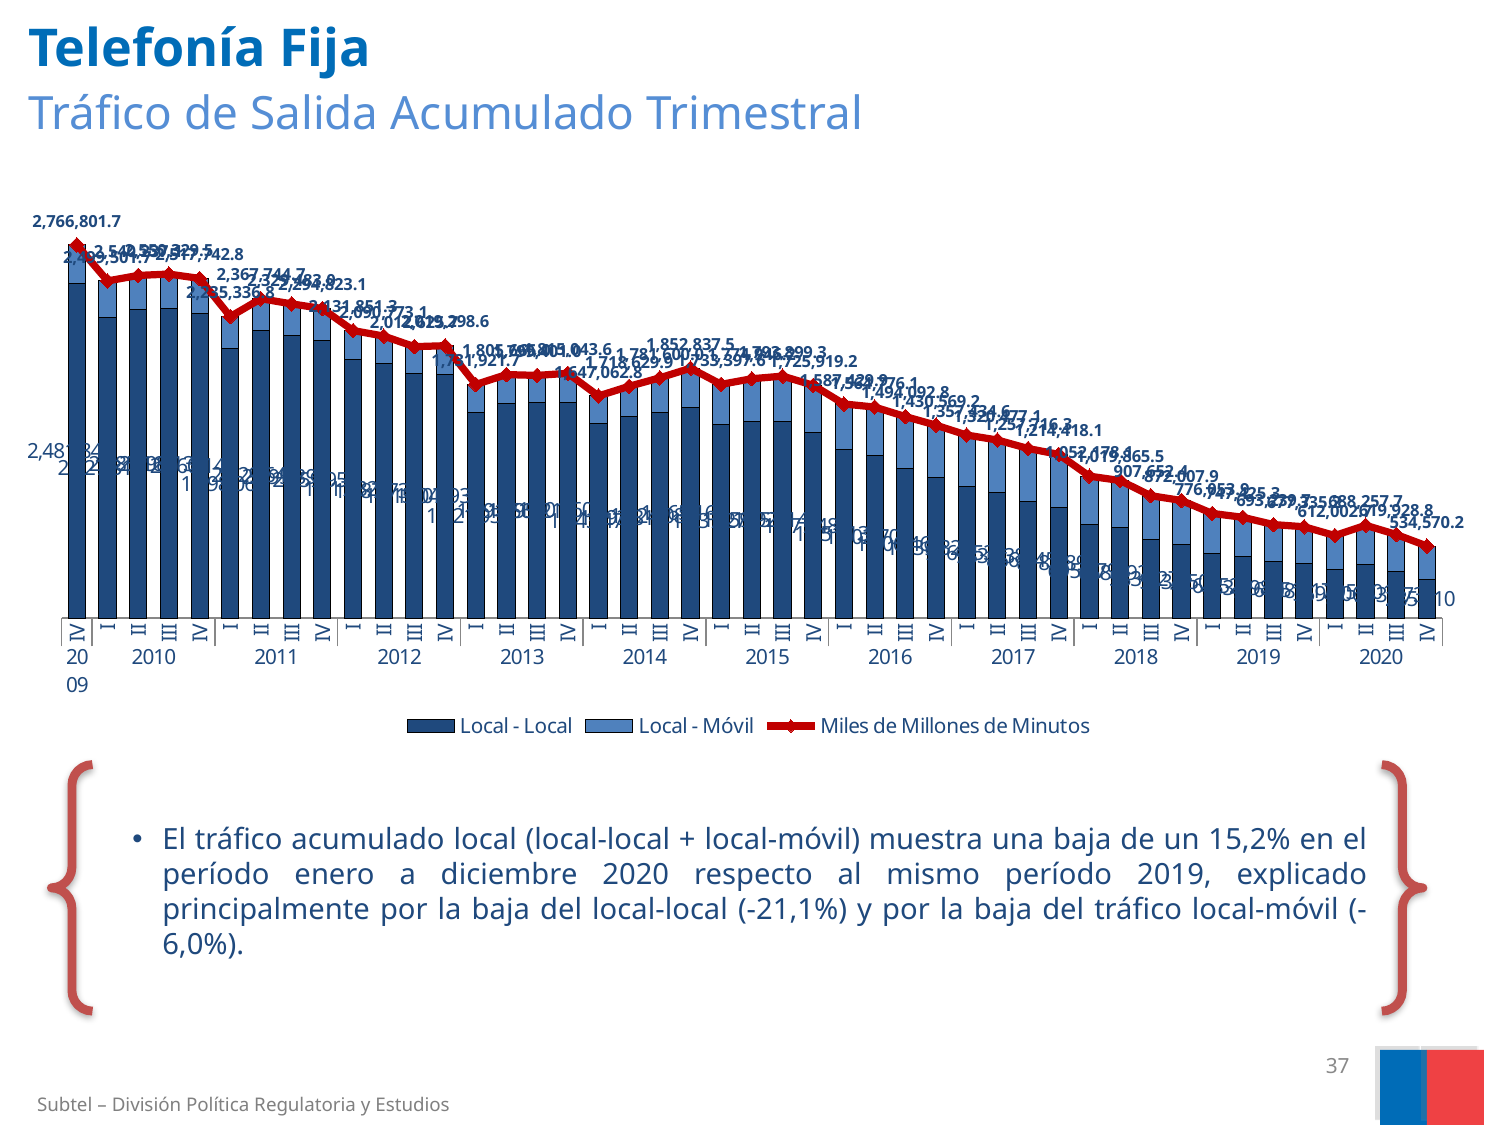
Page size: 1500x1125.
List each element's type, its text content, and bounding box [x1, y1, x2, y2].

title Telefonía Fija Tráfico de Salida Acumulado Trimestral [0, 7, 1424, 156]
slide_number 37 [1014, 1051, 1365, 1083]
text_box El tráfico acumulado local (local-local + local-móvil) muestra una baja de un 15,2% en el período enero a diciembre 2020 respecto al mismo período 2019, explicado principalmente por la baja del local-local (-21,1%) y por la baja del tráfico local-móvil (-6,0%). [117, 813, 1383, 968]
chart [22, 167, 1479, 747]
text_box [48, 761, 1427, 1015]
text_box Subtel – División Política Regulatoria y Estudios [22, 1084, 823, 1123]
